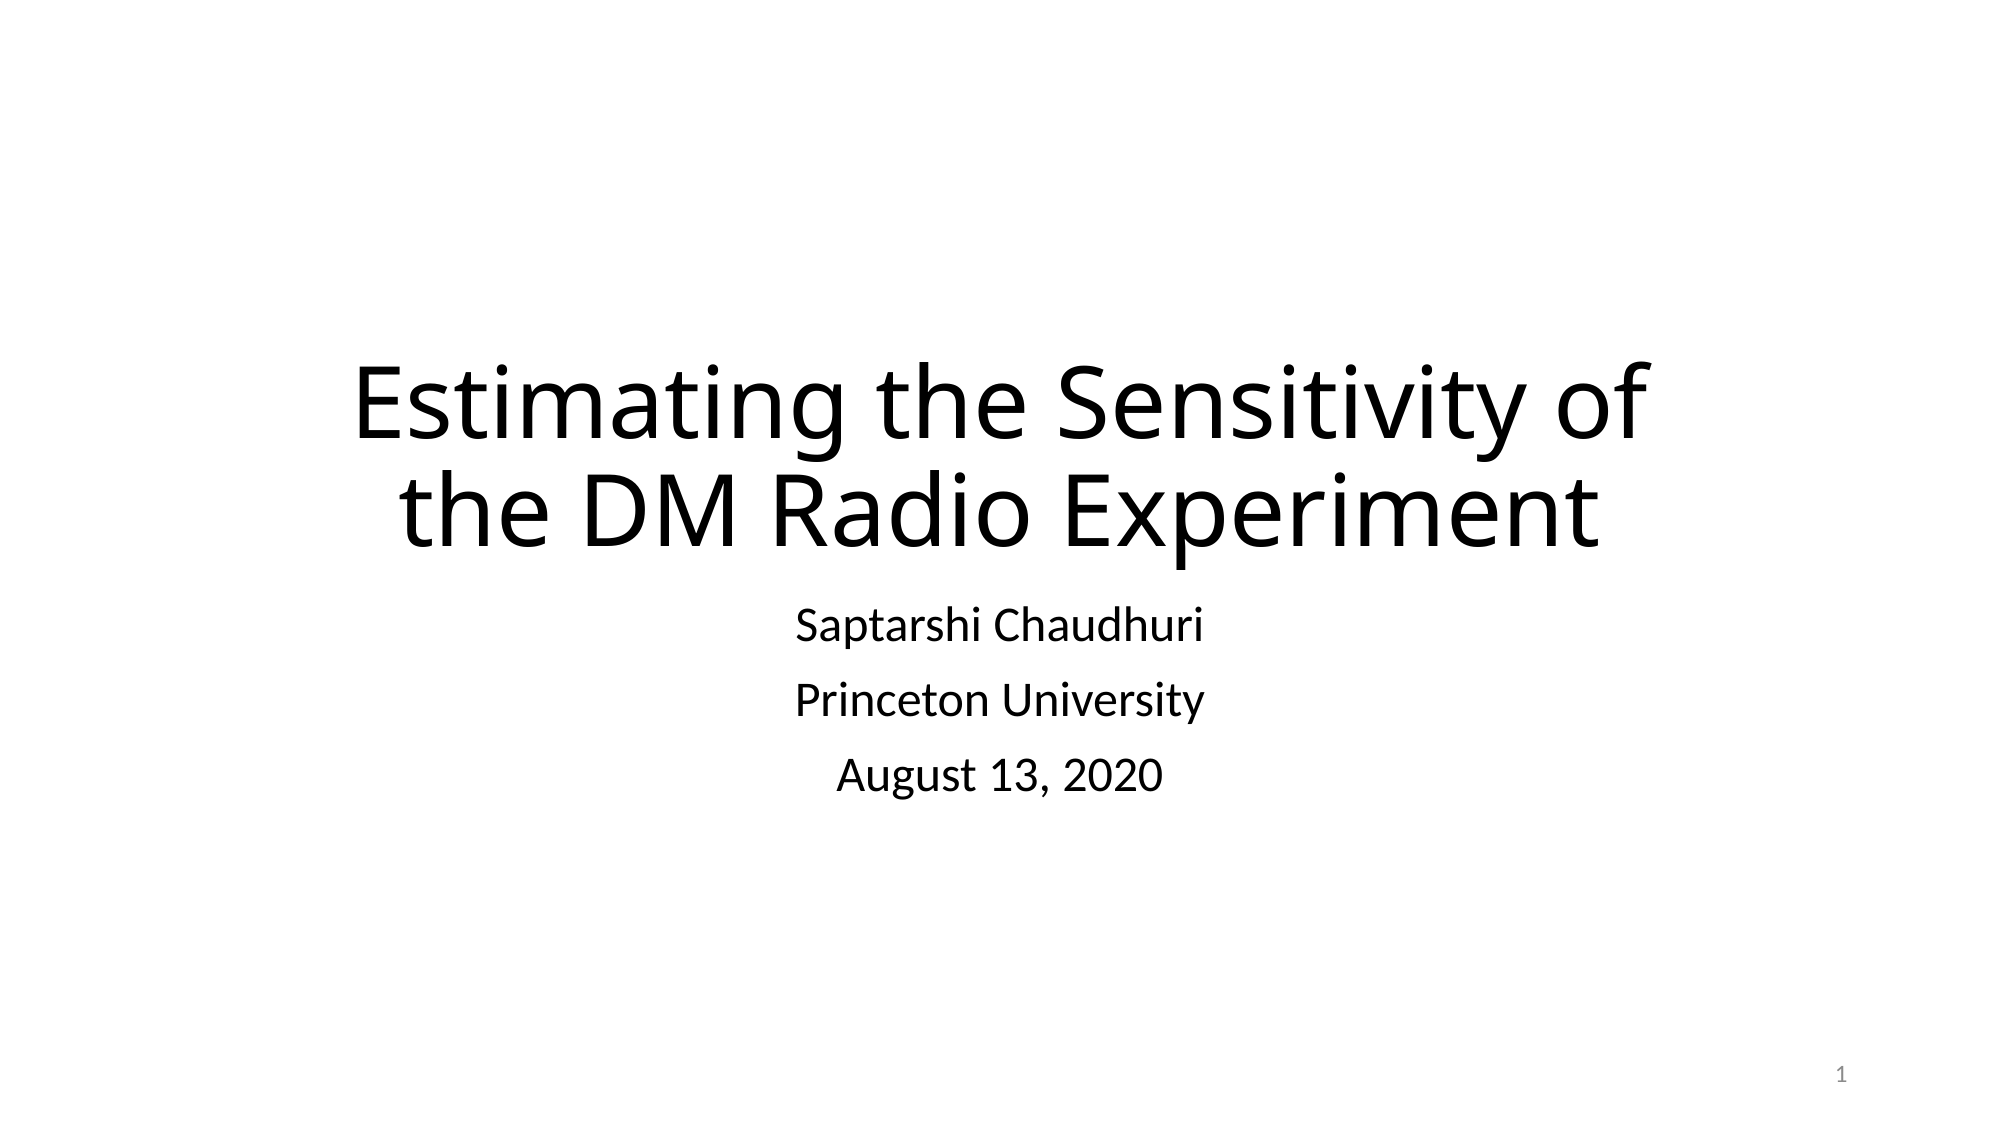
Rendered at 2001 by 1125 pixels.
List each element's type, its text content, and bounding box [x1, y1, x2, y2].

slide_number 1 [1412, 1042, 1863, 1103]
title Estimating the Sensitivity of the DM Radio Experiment [249, 184, 1750, 576]
subtitle Saptarshi Chaudhuri Princeton University August 13, 2020 [249, 590, 1750, 863]
